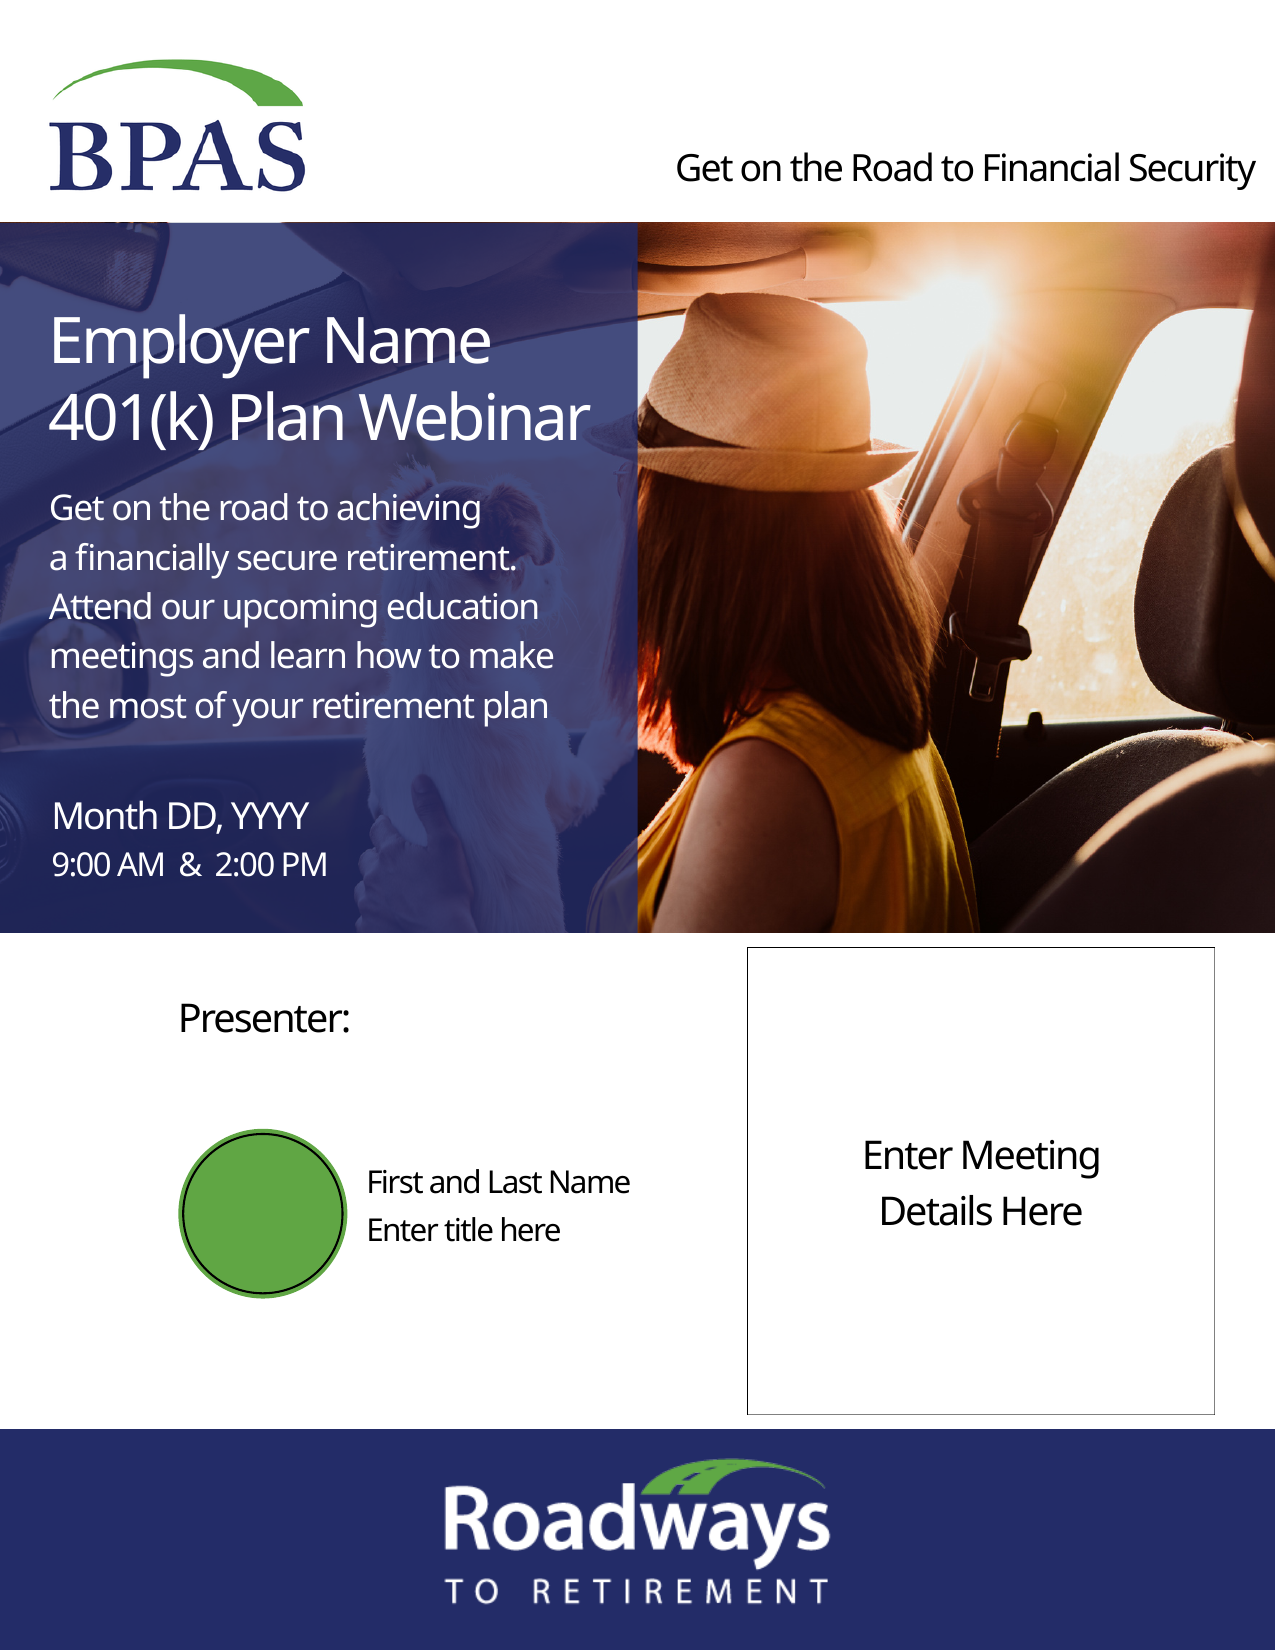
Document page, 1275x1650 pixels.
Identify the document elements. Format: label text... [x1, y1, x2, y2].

picture [747, 946, 1215, 1415]
picture [442, 1455, 833, 1608]
picture [32, 48, 324, 206]
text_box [0, 222, 638, 934]
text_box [638, 222, 1275, 934]
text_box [0, 1428, 1275, 1650]
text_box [182, 1133, 343, 1294]
text_box Get on the Road to Financial Security [572, 136, 1257, 189]
text_box Enter title here [366, 1203, 645, 1248]
text_box Presenter: [177, 984, 742, 1040]
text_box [177, 1128, 348, 1143]
text_box First and Last Name [366, 1156, 663, 1201]
